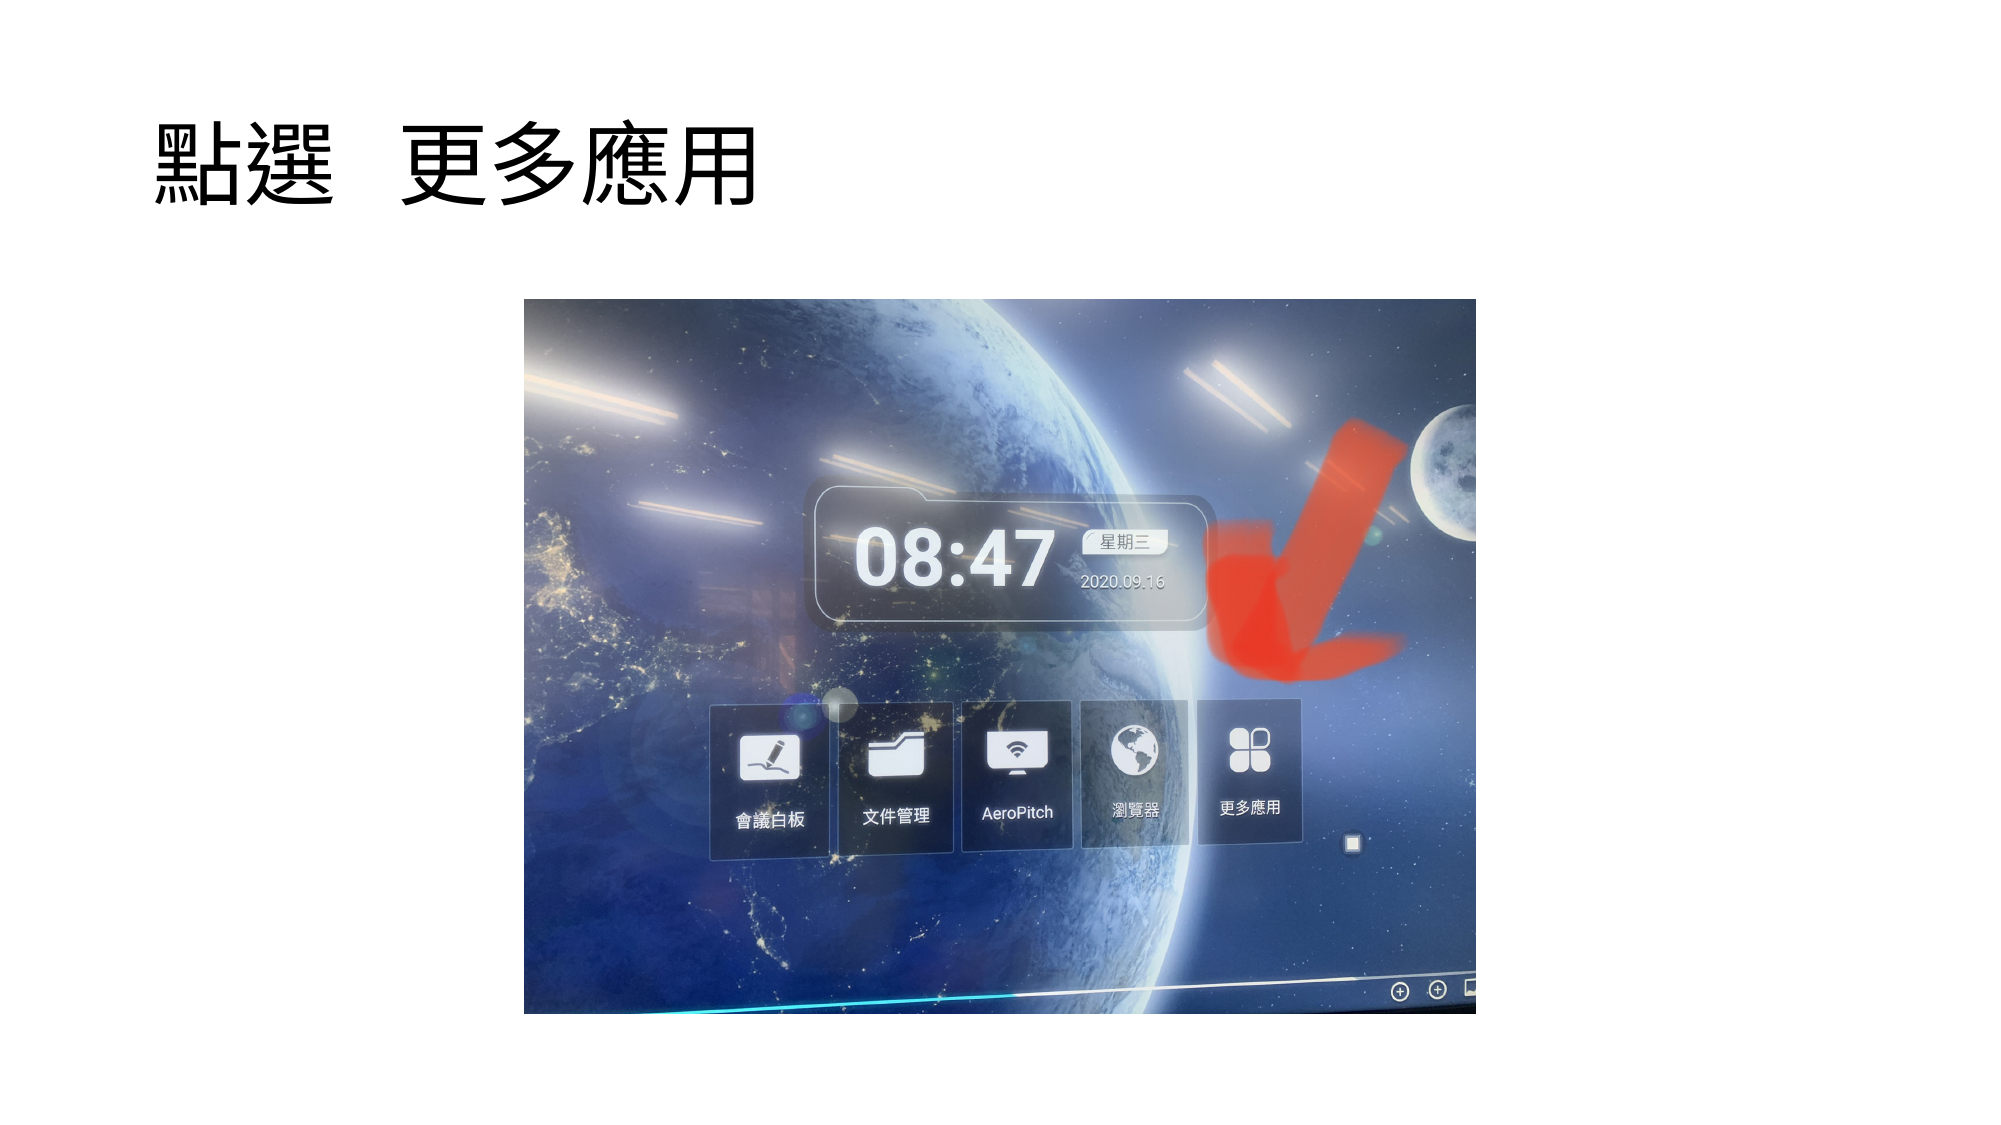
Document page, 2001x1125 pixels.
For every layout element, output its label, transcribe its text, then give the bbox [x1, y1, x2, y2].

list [524, 299, 1476, 1014]
title 點選 更多應用 [137, 59, 1863, 278]
